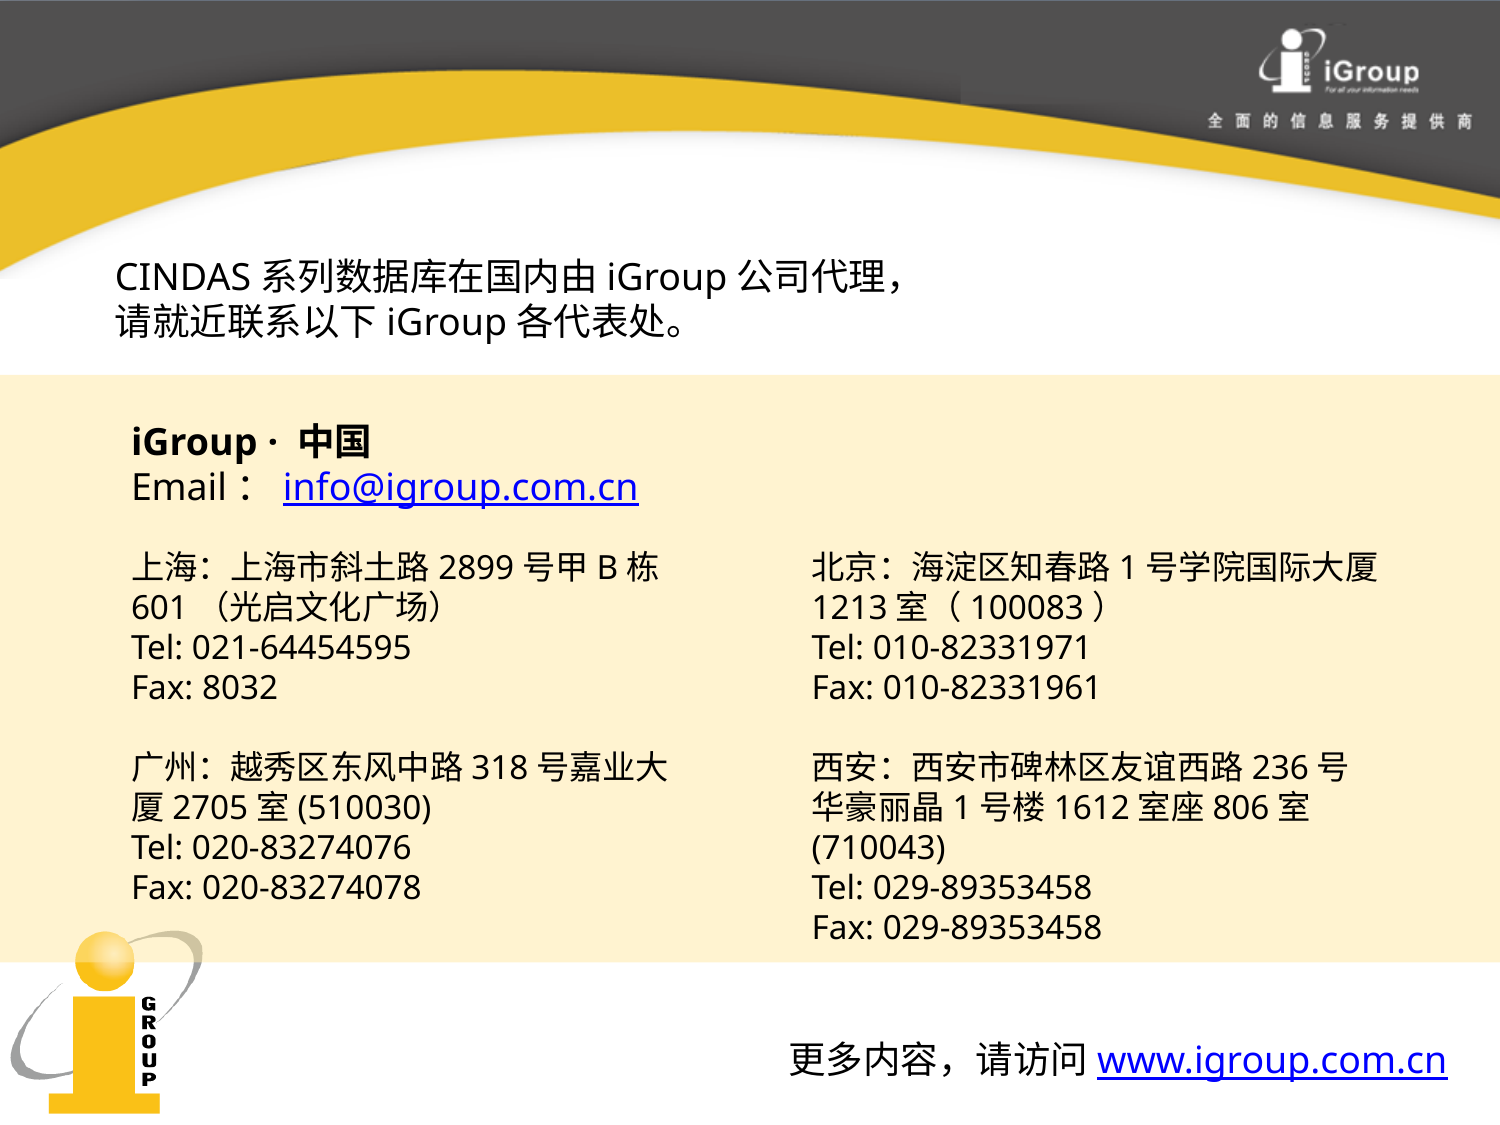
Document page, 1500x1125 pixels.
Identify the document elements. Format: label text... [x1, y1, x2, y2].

text_box 上海：上海市斜土路2899号甲B栋601（光启文化广场） Tel: 021-64454595 Fax: 8032 [116, 538, 715, 714]
text_box CINDAS系列数据库在国内由iGroup公司代理， 请就近联系以下iGroup各代表处。 [100, 246, 939, 351]
picture [10, 963, 203, 1114]
text_box iGroup · 中国 Email：info@igroup.com.cn [116, 410, 729, 521]
text_box 西安：西安市碑林区友谊西路236号华豪丽晶1号楼1612室座806室 (710043) Tel: 029-89353458 Fax: 029-89353458 [796, 739, 1397, 954]
text_box 更多内容，请访问www.igroup.com.cn [773, 1029, 1465, 1095]
text_box [0, 374, 1500, 963]
text_box 广州：越秀区东风中路318号嘉业大厦2705室(510030) Tel: 020-83274076 Fax: 020-83274078 [116, 739, 717, 914]
text_box 北京：海淀区知春路1号学院国际大厦1213室（100083） Tel: 010-82331971 Fax: 010-82331961 [796, 538, 1407, 714]
picture [0, 0, 1500, 279]
